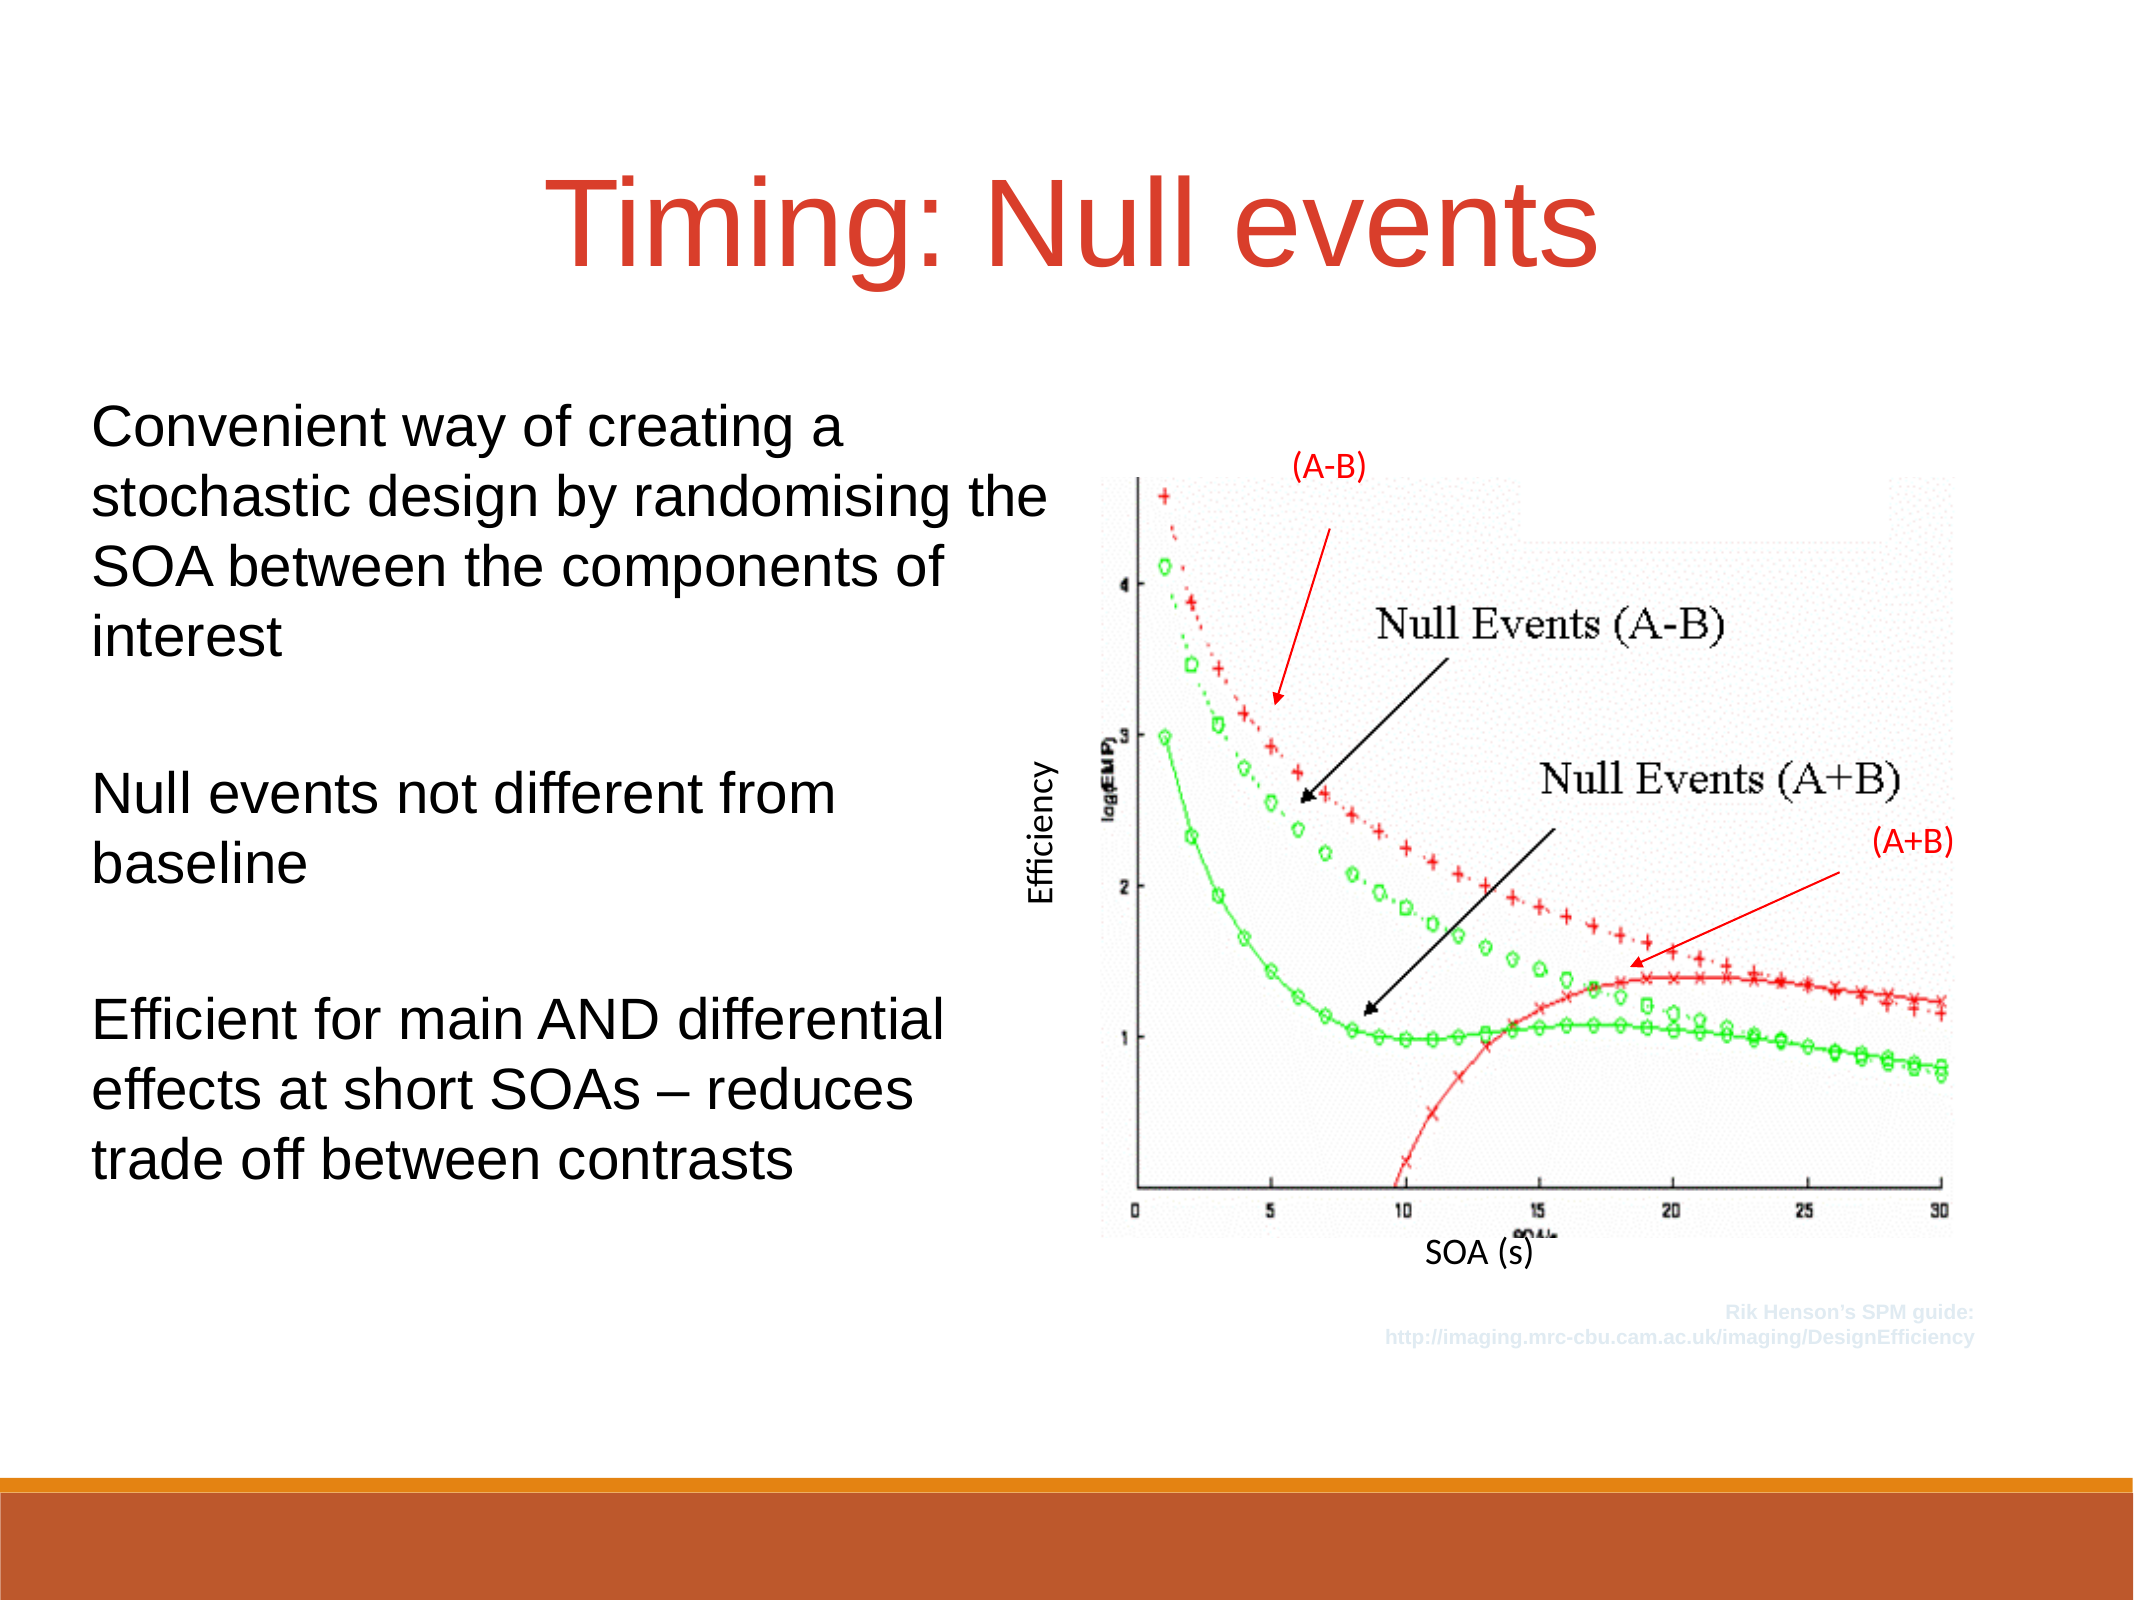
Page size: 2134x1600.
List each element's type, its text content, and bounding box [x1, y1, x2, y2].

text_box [1007, 433, 2001, 1321]
text_box Timing: Null events [0, 151, 2134, 352]
text_box Rik Henson’s SPM guide: http://imaging.mrc-cbu.cam.ac.uk/imaging/DesignEfficiency [1128, 1329, 1986, 1385]
text_box Convenient way of creating a stochastic design by randomising the SOA between the components of interest Null events not different from baseline Efficient for main AND differential effects at short SOAs – reduces trade off between contrasts [80, 377, 1067, 1035]
